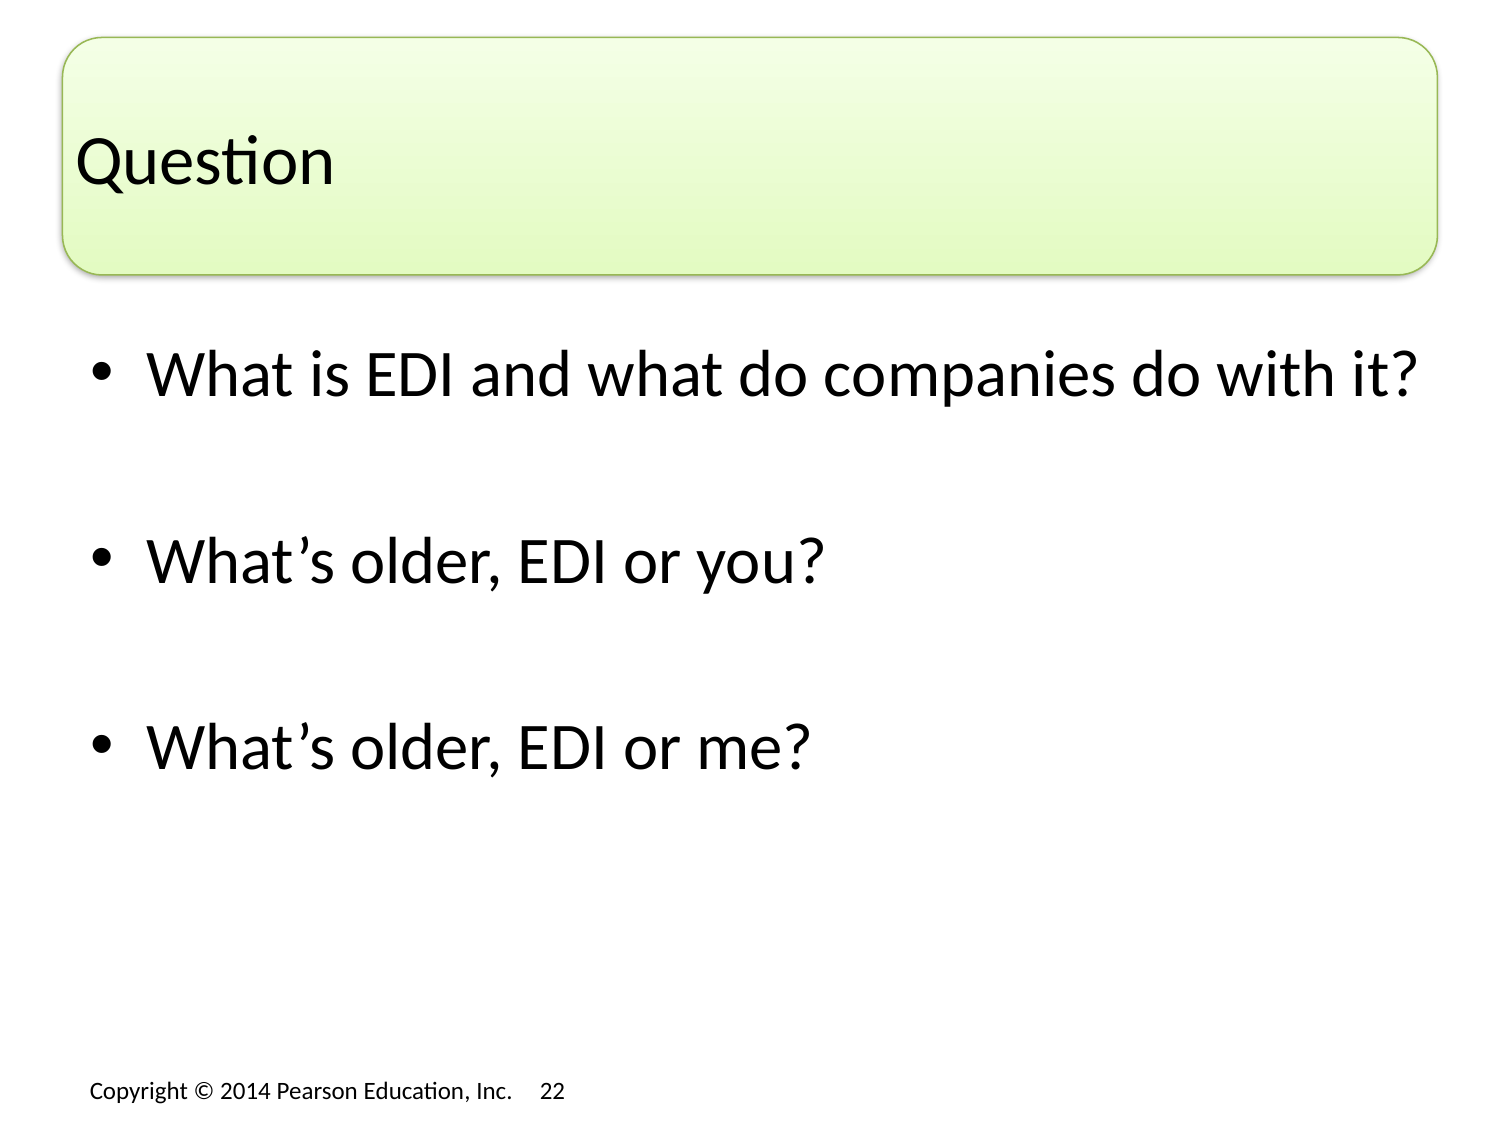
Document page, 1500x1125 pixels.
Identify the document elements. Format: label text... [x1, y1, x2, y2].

title Question [75, 50, 1425, 263]
list What is EDI and what do companies do with it? What’s older, EDI or you? What’s older, EDI or me? [75, 322, 1500, 998]
